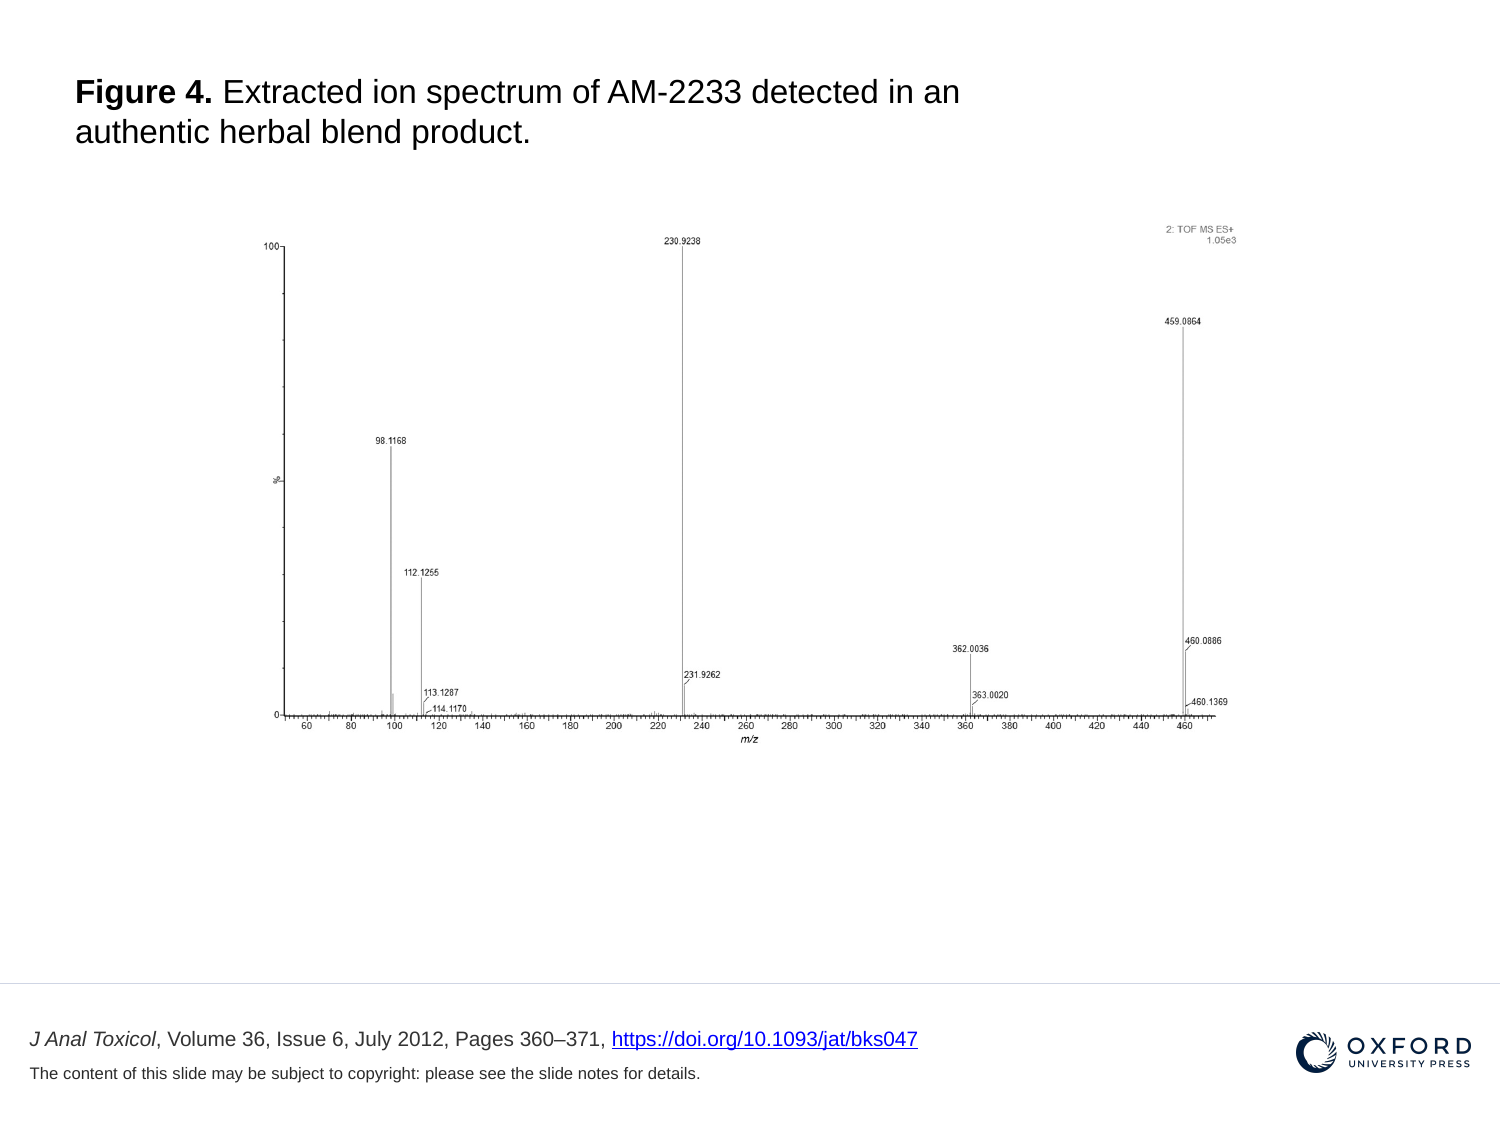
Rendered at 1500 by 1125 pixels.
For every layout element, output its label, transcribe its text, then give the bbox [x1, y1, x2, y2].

footer J Anal Toxicol, Volume 36, Issue 6, July 2012, Pages 360–371, https://doi.org/10.1093/jat/bks047 The content of this slide may be subject to copyright: please see the slide notes for details. [0, 983, 1260, 1125]
title Figure 4. Extracted ion spectrum of AM-2233 detected in an authentic herbal blend product. [75, 69, 1078, 171]
picture [1296, 1032, 1471, 1073]
picture [262, 224, 1238, 744]
